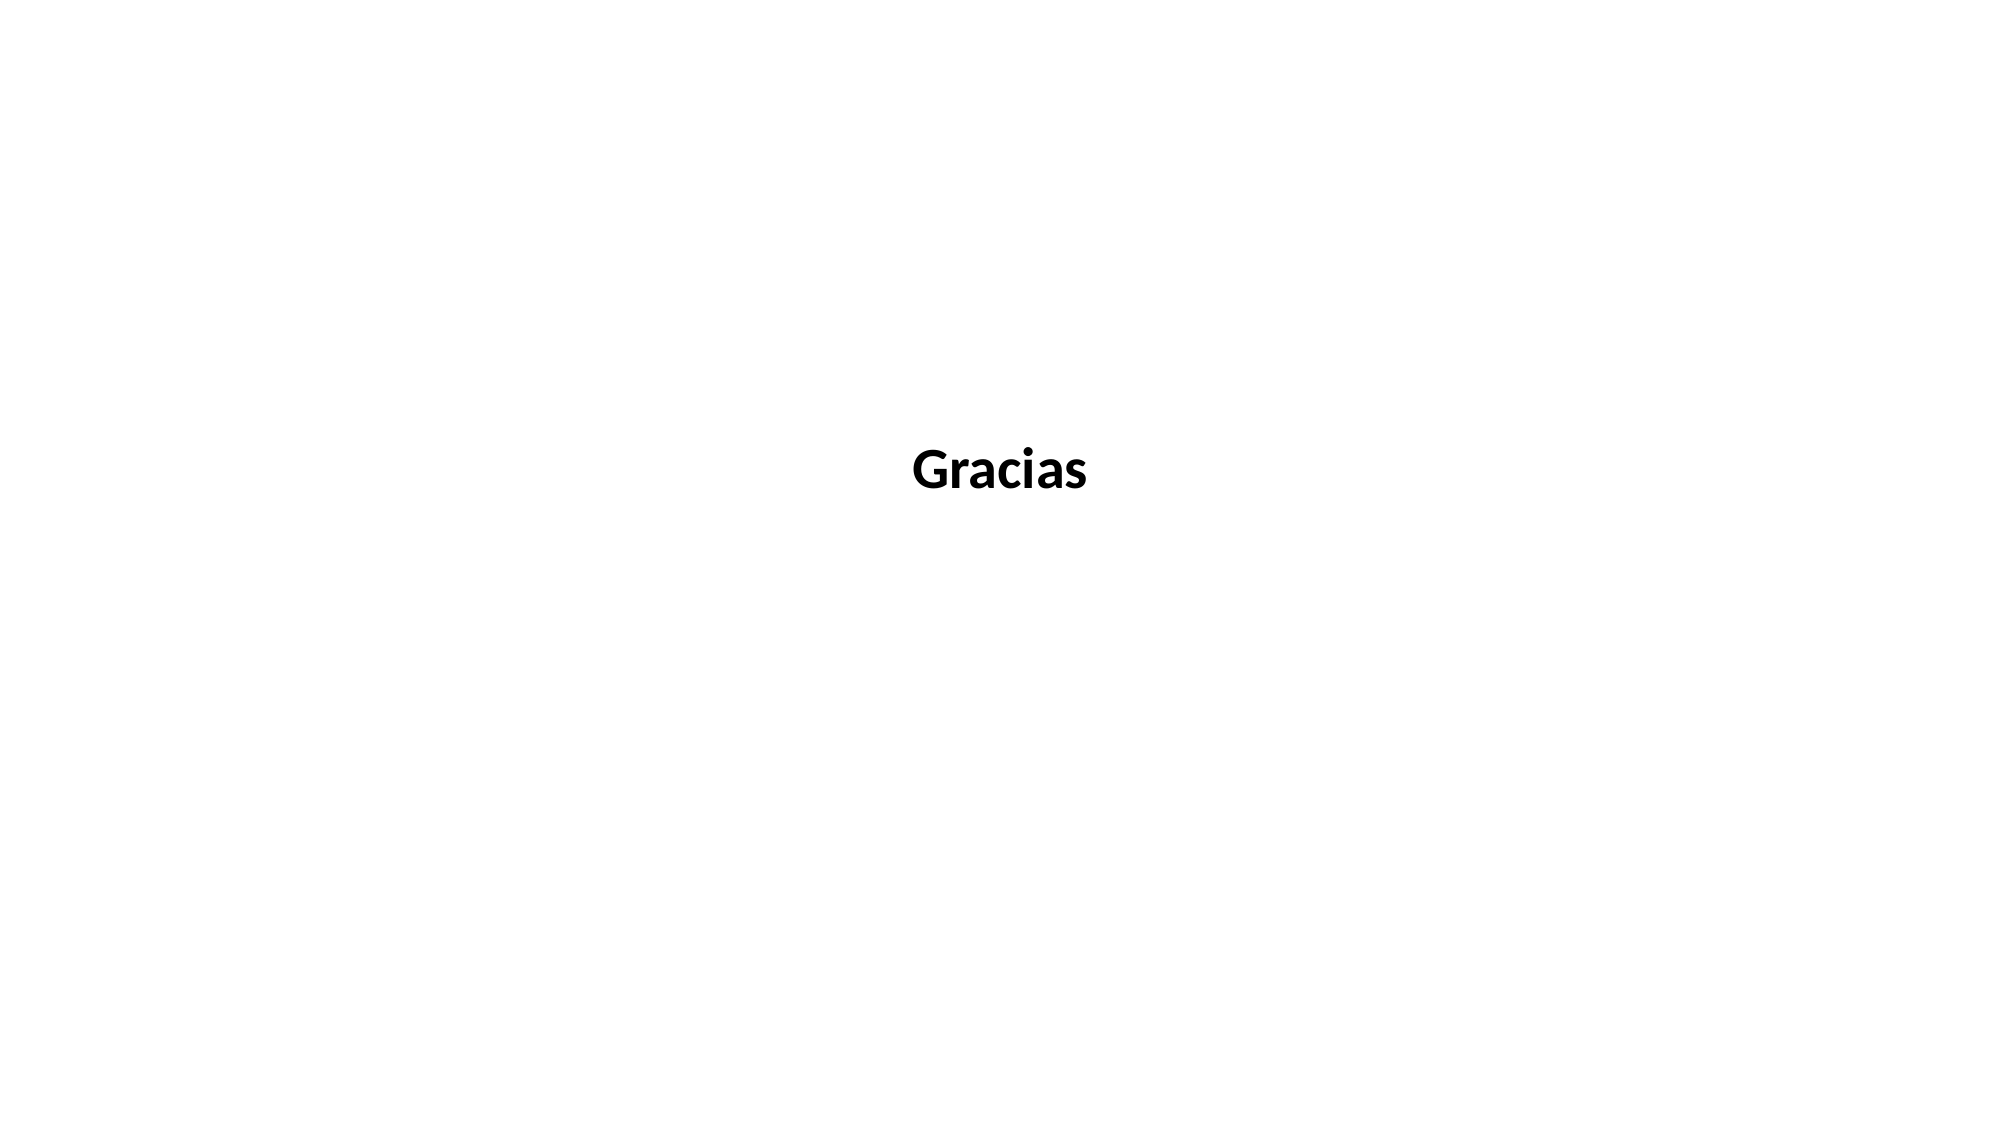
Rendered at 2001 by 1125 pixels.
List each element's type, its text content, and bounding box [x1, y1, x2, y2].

list Gracias [137, 430, 1863, 694]
